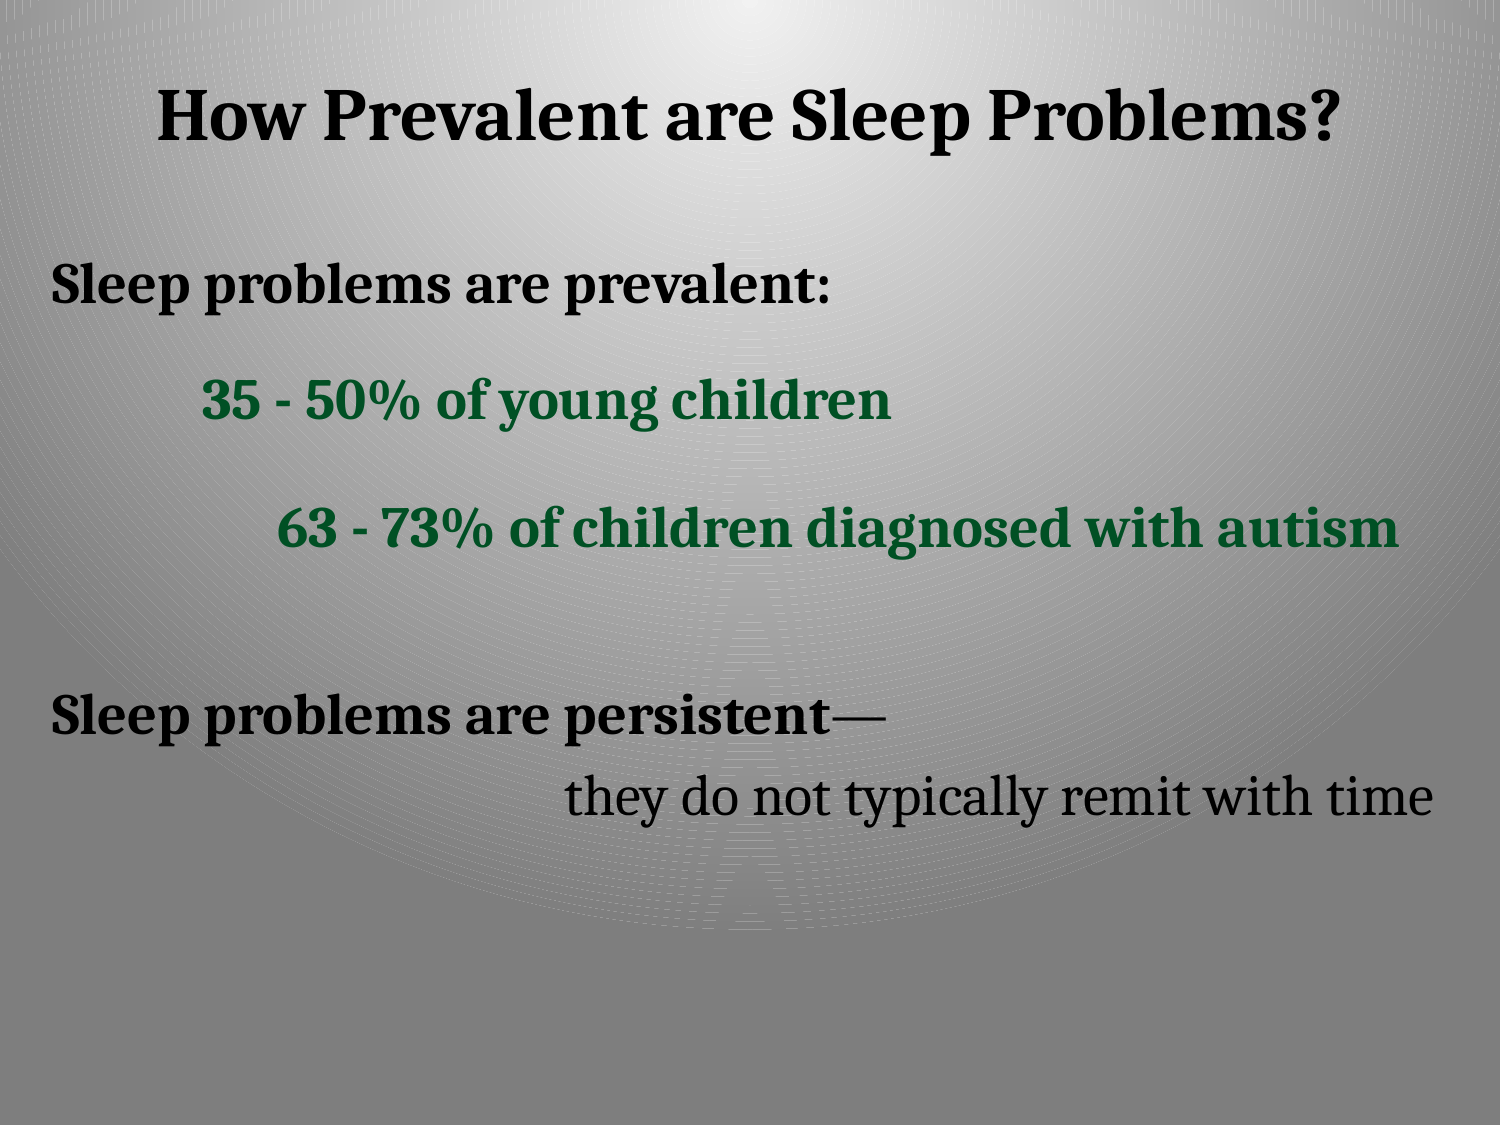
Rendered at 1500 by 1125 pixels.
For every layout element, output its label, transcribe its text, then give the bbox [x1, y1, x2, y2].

list Sleep problems are prevalent: 35 - 50% of young children 63 - 73% of children diagnosed with autism Sleep problems are persistent— they do not typically remit with time [37, 237, 1463, 1113]
title How Prevalent are Sleep Problems? [50, 45, 1450, 175]
